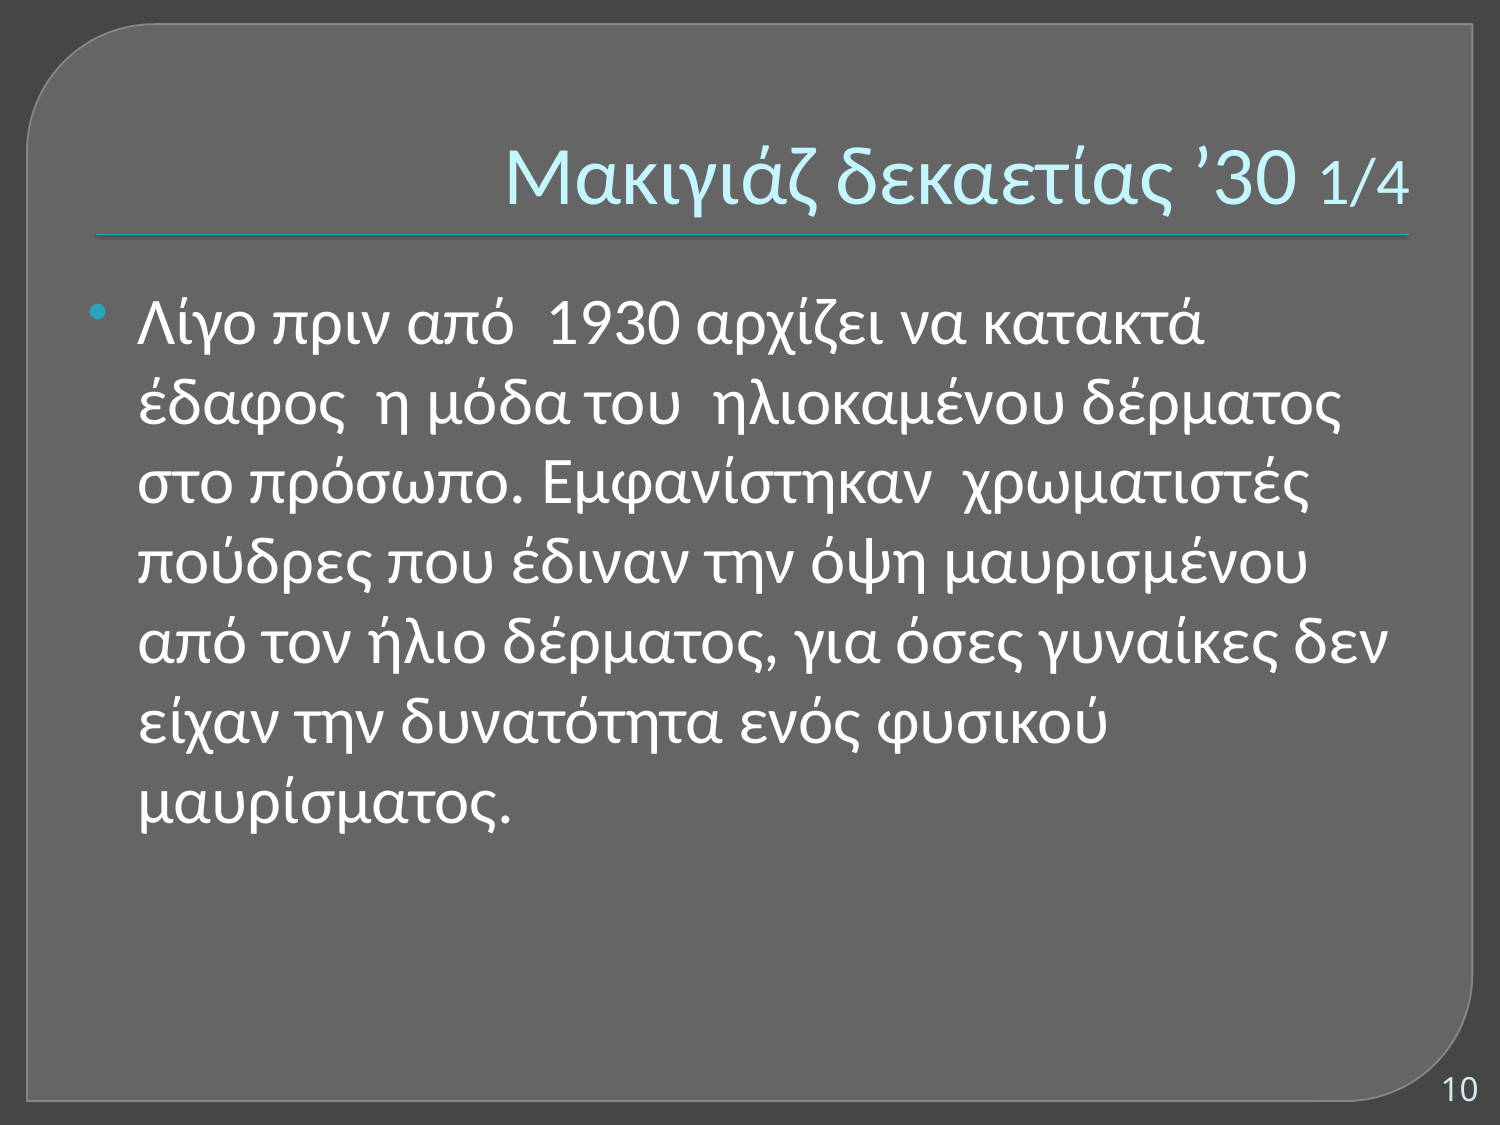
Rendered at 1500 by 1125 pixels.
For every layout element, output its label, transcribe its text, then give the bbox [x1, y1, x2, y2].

list Λίγο πριν από 1930 αρχίζει να κατακτά έδαφος η μόδα του ηλιοκαμένου δέρματος στο πρόσωπο. Εμφανίστηκαν χρωματιστές πούδρες που έδιναν την όψη μαυρισμένου από τον ήλιο δέρματος, για όσες γυναίκες δεν είχαν την δυνατότητα ενός φυσικού μαυρίσματος. [75, 270, 1425, 1013]
title Μακιγιάζ δεκαετίας ’30 1/4 [75, 41, 1425, 230]
slide_number 10 [1417, 1068, 1494, 1114]
